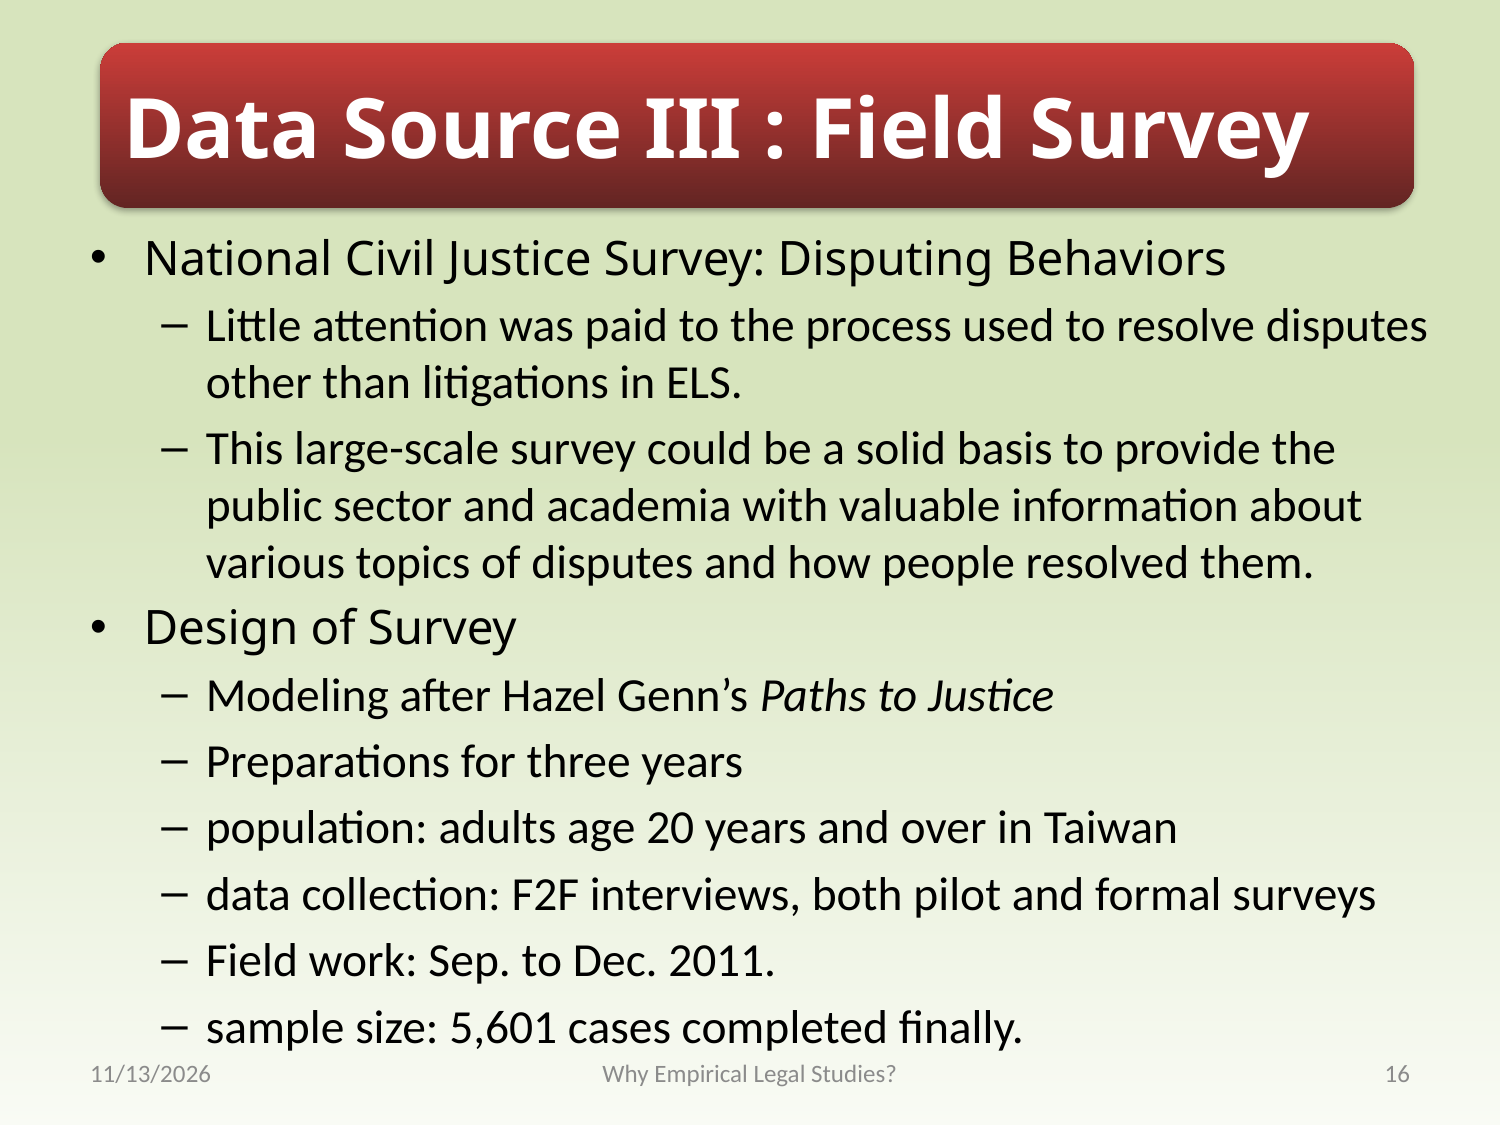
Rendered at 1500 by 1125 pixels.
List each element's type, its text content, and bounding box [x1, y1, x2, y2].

text_box Data Source III : Field Survey [100, 42, 1415, 209]
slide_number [75, 1042, 425, 1103]
slide_number 16 [1074, 1042, 1425, 1103]
footer Why Empirical Legal Studies? [512, 1042, 988, 1103]
list National Civil Justice Survey: Disputing Behaviors Little attention was paid to the process used to resolve disputes other than litigations in ELS. This large-scale survey could be a solid basis to provide the public sector and academia with valuable information about various topics of disputes and how people resolved them. Design of Survey Modeling after Hazel Genn’s Paths to Justice Preparations for three years population: adults age 20 years and over in Taiwan data collection: F2F interviews, both pilot and formal surveys Field work: Sep. to Dec. 2011. sample size: 5,601 cases completed finally. [75, 219, 1471, 1065]
